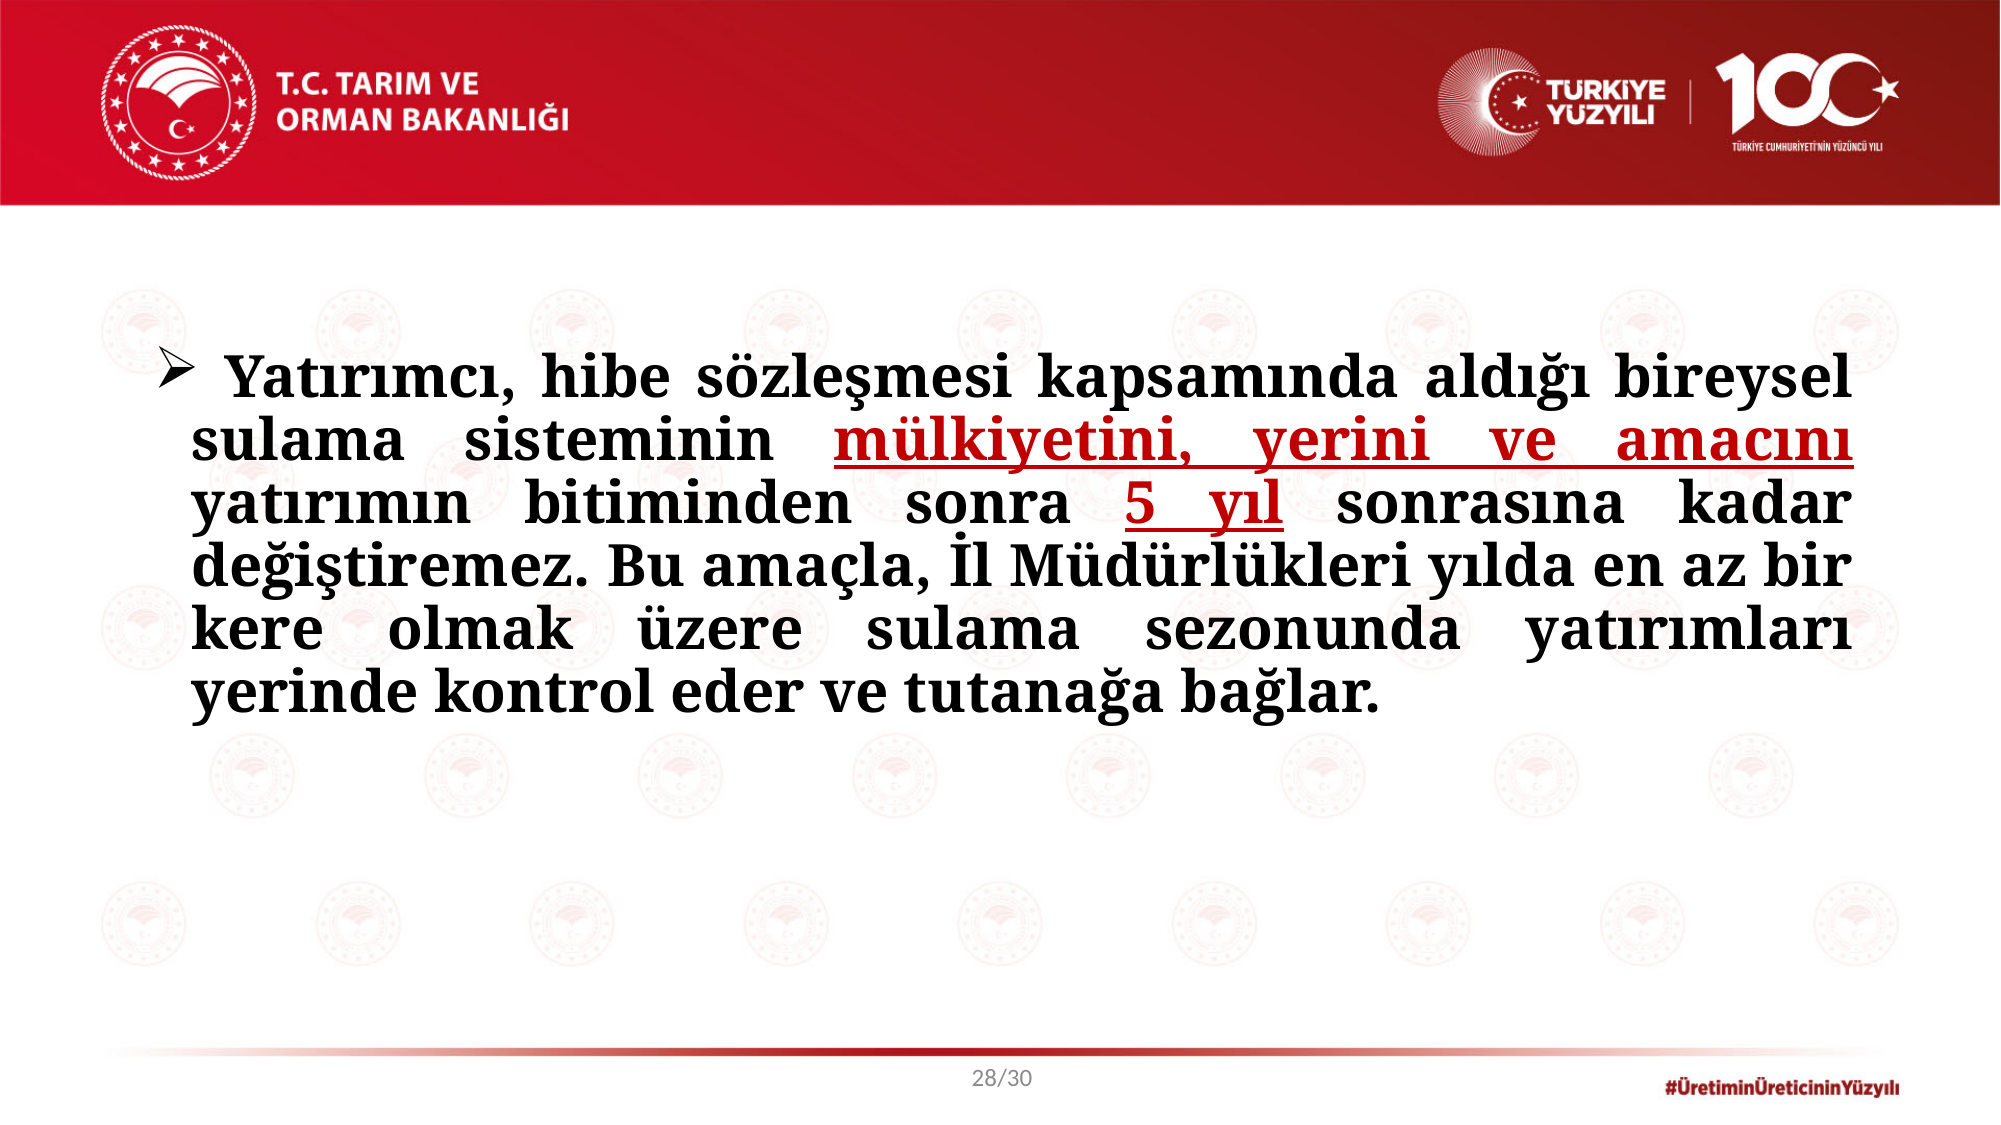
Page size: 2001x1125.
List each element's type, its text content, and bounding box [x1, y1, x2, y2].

list Yatırımcı, hibe sözleşmesi kapsamında aldığı bireysel sulama sisteminin mülkiyetini, yerini ve amacını yatırımın bitiminden sonra 5 yıl sonrasına kadar değiştiremez. Bu amaçla, İl Müdürlükleri yılda en az bir kere olmak üzere sulama sezonunda yatırımları yerinde kontrol eder ve tutanağa bağlar. [138, 339, 1869, 996]
slide_number 28/30 [952, 1050, 1048, 1103]
picture [0, 0, 2000, 1125]
